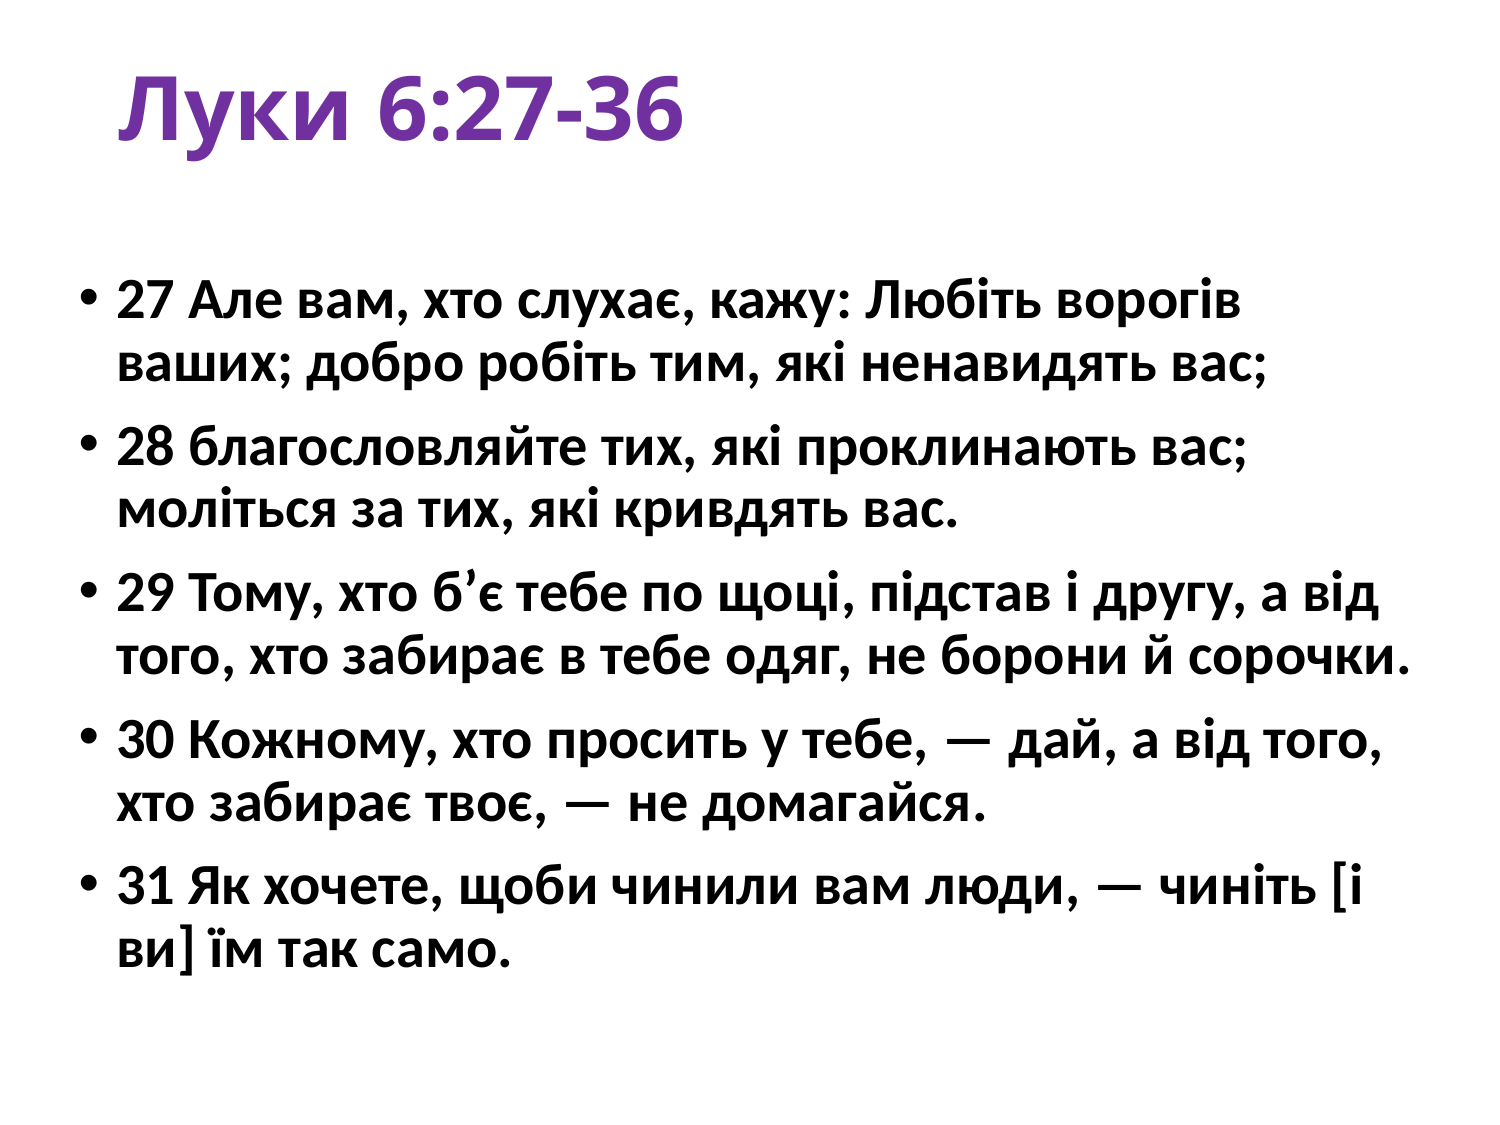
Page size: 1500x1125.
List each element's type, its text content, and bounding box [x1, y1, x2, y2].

list 27 Але вам, хто слухає, кажу: Любіть ворогів ваших; добро робіть тим, які ненавидять вас; 28 благословляйте тих, які проклинають вас; моліться за тих, які кривдять вас. 29 Тому, хто б’є тебе по щоці, підстав і другу, а від того, хто забирає в тебе одяг, не борони й сорочки. 30 Кожному, хто просить у тебе, — дай, а від того, хто забирає твоє, — не домагайся. 31 Як хочете, щоби чинили вам люди, — чиніть [і ви] їм так само. [63, 260, 1437, 1032]
title Луки 6:27-36 [103, 55, 1397, 168]
